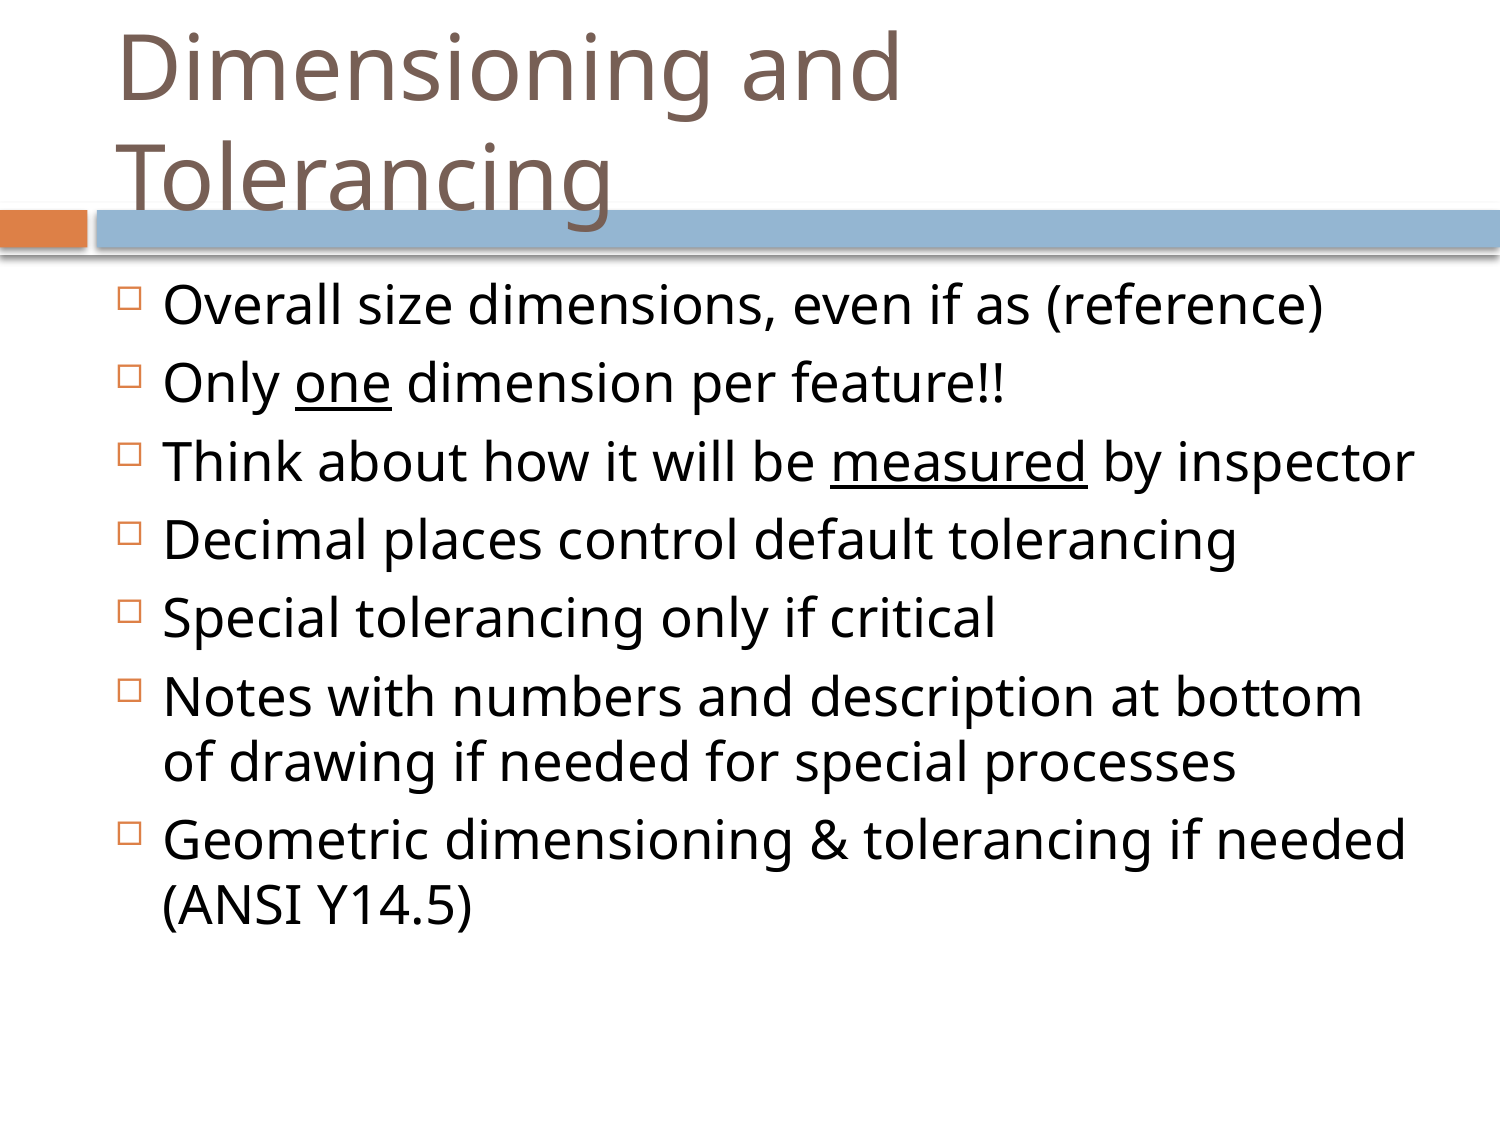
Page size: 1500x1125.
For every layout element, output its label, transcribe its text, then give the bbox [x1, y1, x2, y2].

list Overall size dimensions, even if as (reference) Only one dimension per feature!! Think about how it will be measured by inspector Decimal places control default tolerancing Special tolerancing only if critical Notes with numbers and description at bottom of drawing if needed for special processes Geometric dimensioning & tolerancing if needed (ANSI Y14.5) [100, 262, 1438, 1000]
title Dimensioning and Tolerancing [100, 37, 1438, 200]
